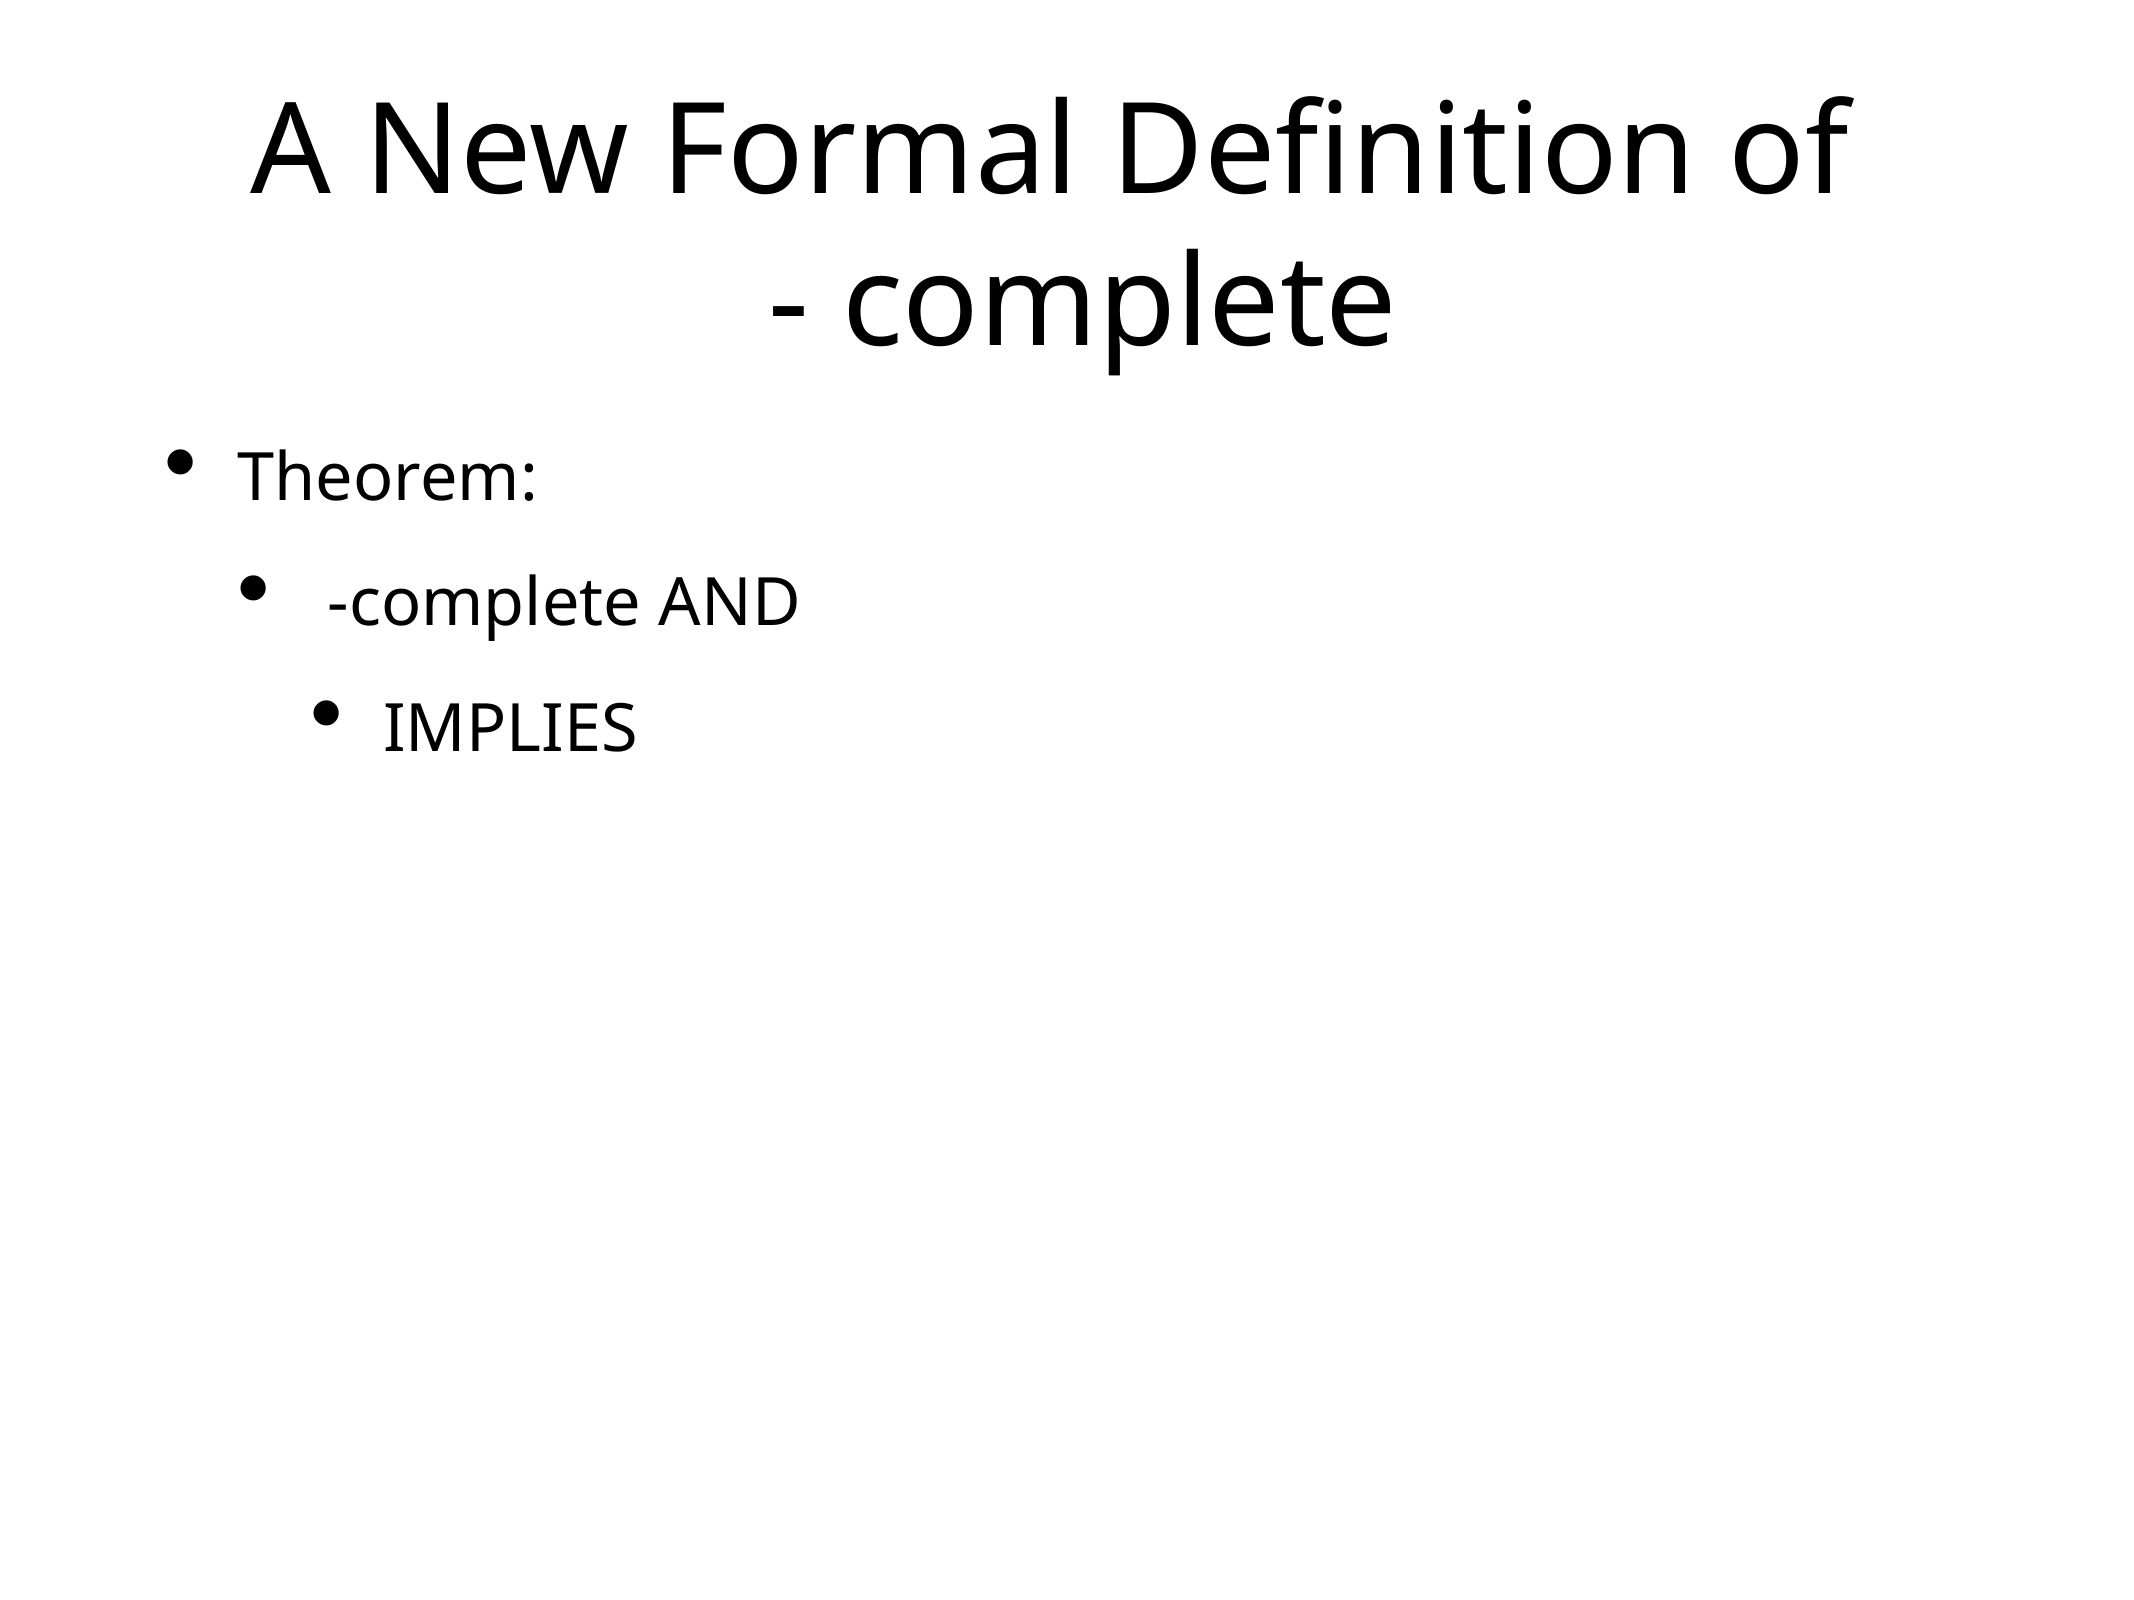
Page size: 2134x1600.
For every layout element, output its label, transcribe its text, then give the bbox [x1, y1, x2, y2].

title A New Formal Definition of - complete [155, 41, 1978, 397]
list Theorem: -complete AND IMPLIES [155, 424, 1978, 1457]
